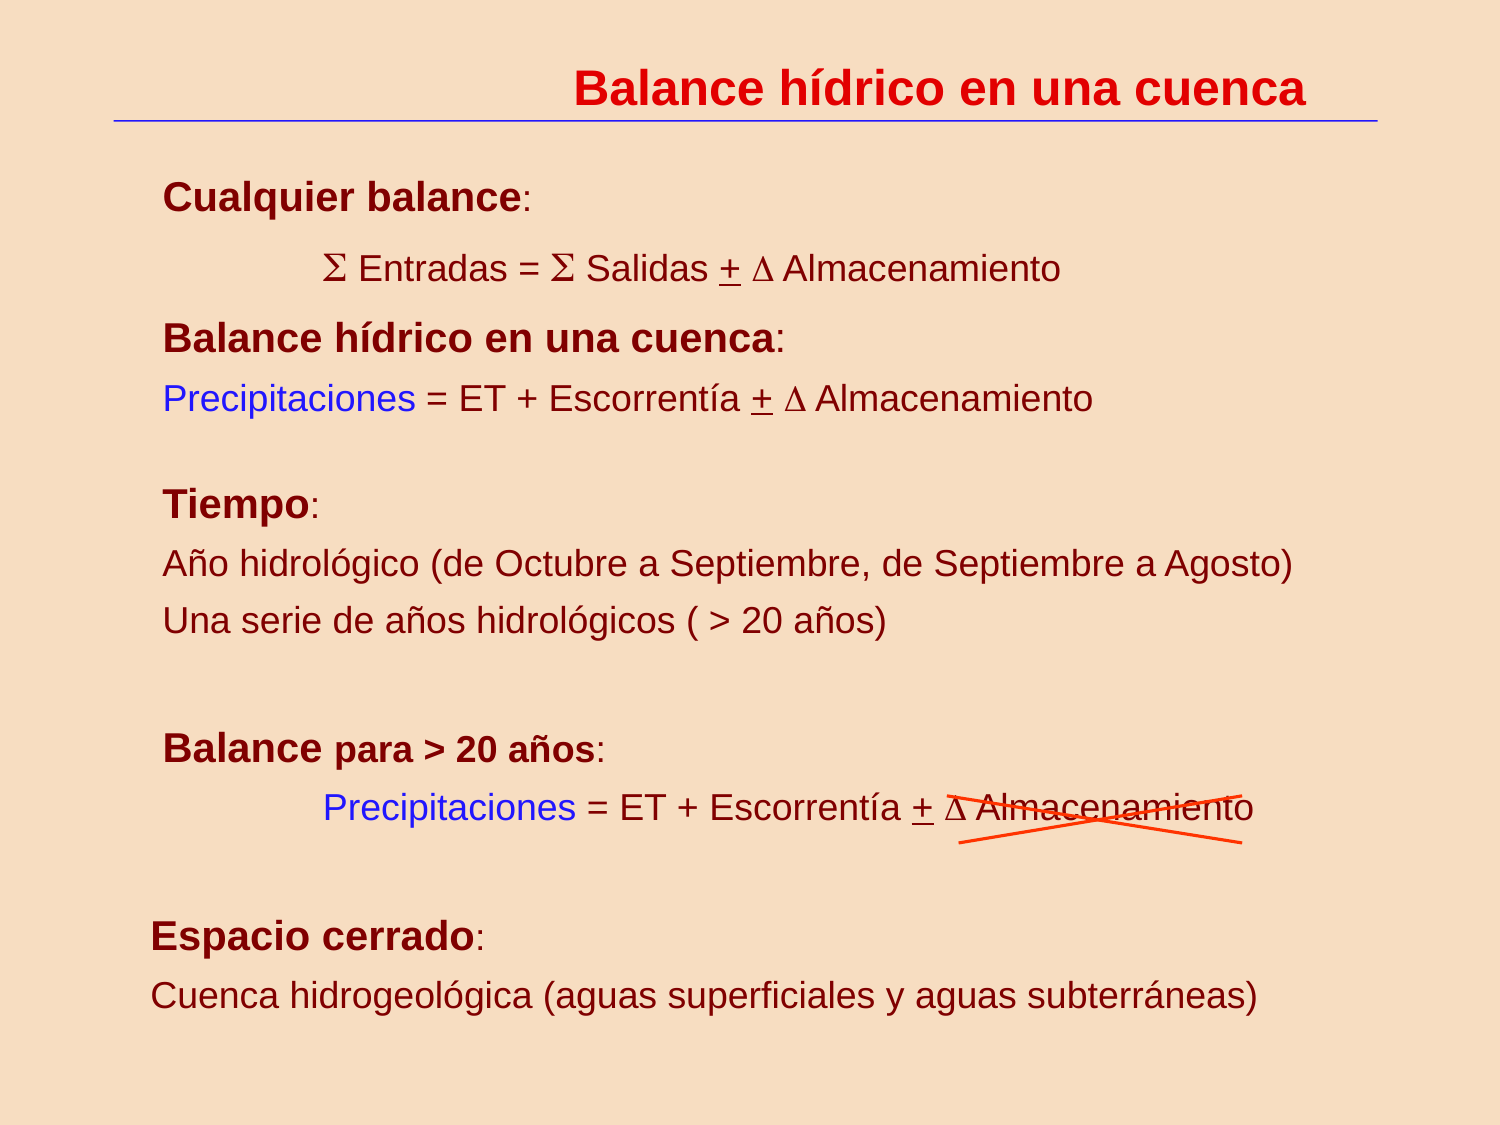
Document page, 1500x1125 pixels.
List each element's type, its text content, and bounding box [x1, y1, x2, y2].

text_box Balance hídrico en una cuenca [558, 48, 1451, 123]
text_box Tiempo: Año hidrológico (de Octubre a Septiembre, de Septiembre a Agosto) Una serie de años hidrológicos ( > 20 años) [147, 469, 1365, 649]
text_box Espacio cerrado: Cuenca hidrogeológica (aguas superficiales y aguas subterráneas) [135, 901, 1294, 1024]
text_box Cualquier balance: S Entradas = S Salidas + D Almacenamiento Balance hídrico en una cuenca: Precipitaciones = ET + Escorrentía + D Almacenamiento [147, 161, 1306, 426]
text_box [946, 795, 1243, 844]
text_box Balance para > 20 años: Precipitaciones = ET + Escorrentía + D Almacenamiento [147, 713, 1306, 836]
